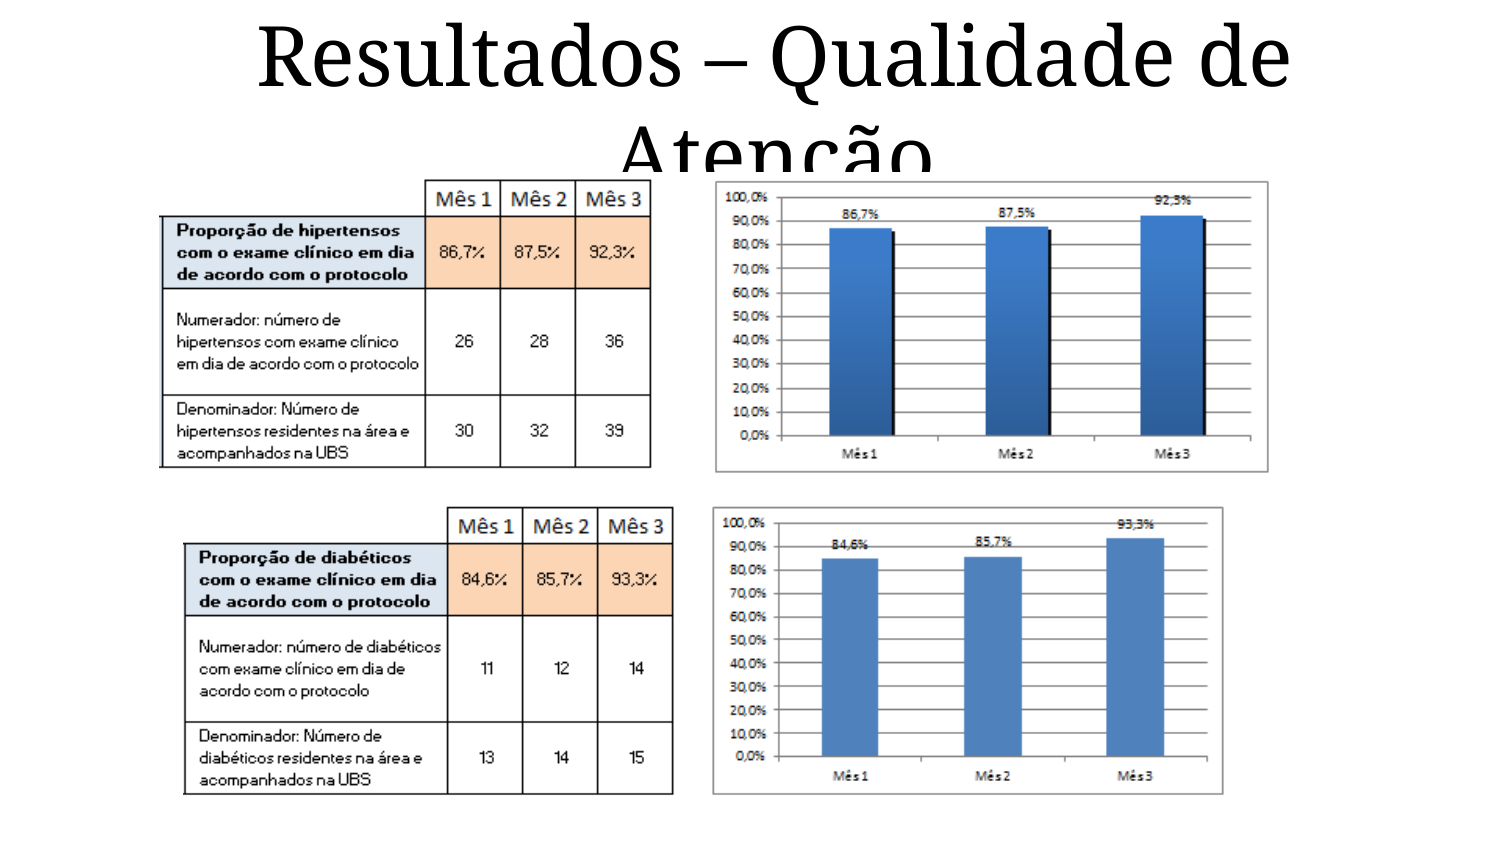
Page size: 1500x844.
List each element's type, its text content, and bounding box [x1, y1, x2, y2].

text_box Resultados – Qualidade de Atenção [99, 33, 1450, 174]
text_box [0, 0, 1500, 75]
picture [159, 171, 1309, 487]
picture [182, 504, 1241, 807]
